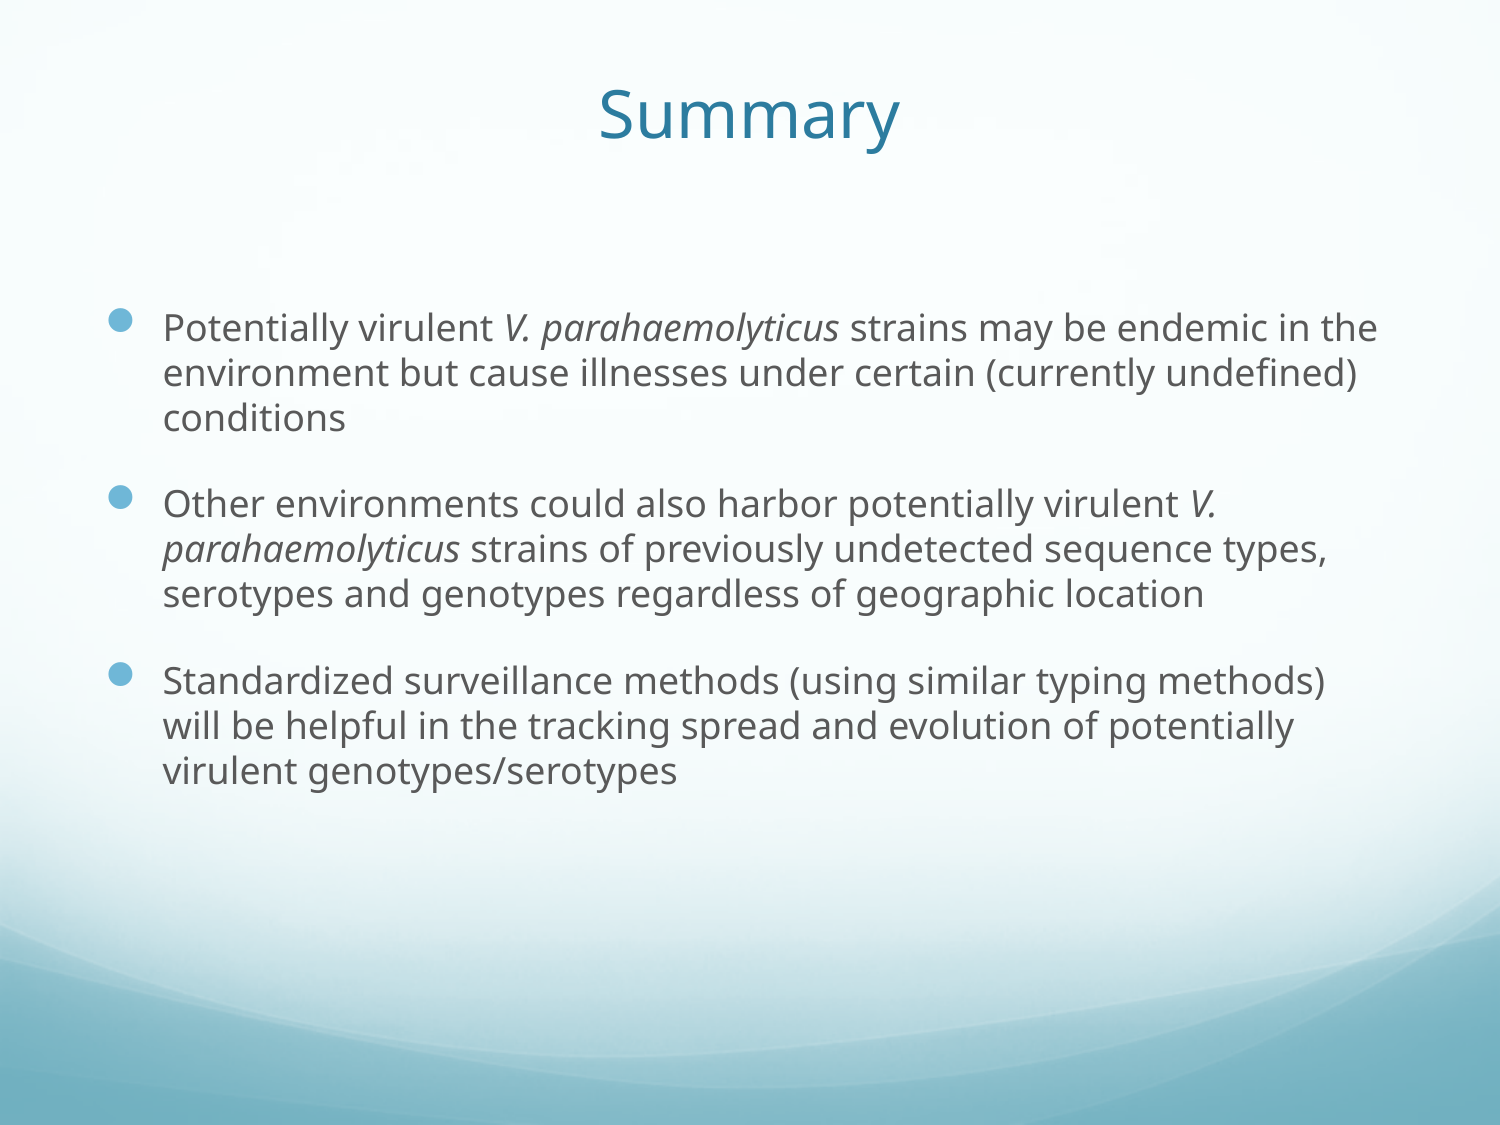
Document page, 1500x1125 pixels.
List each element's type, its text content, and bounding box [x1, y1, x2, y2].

list Potentially virulent V. parahaemolyticus strains may be endemic in the environment but cause illnesses under certain (currently undefined) conditions Other environments could also harbor potentially virulent V. parahaemolyticus strains of previously undetected sequence types, serotypes and genotypes regardless of geographic location Standardized surveillance methods (using similar typing methods) will be helpful in the tracking spread and evolution of potentially virulent genotypes/serotypes [90, 296, 1410, 1009]
title Summary [90, 17, 1410, 160]
